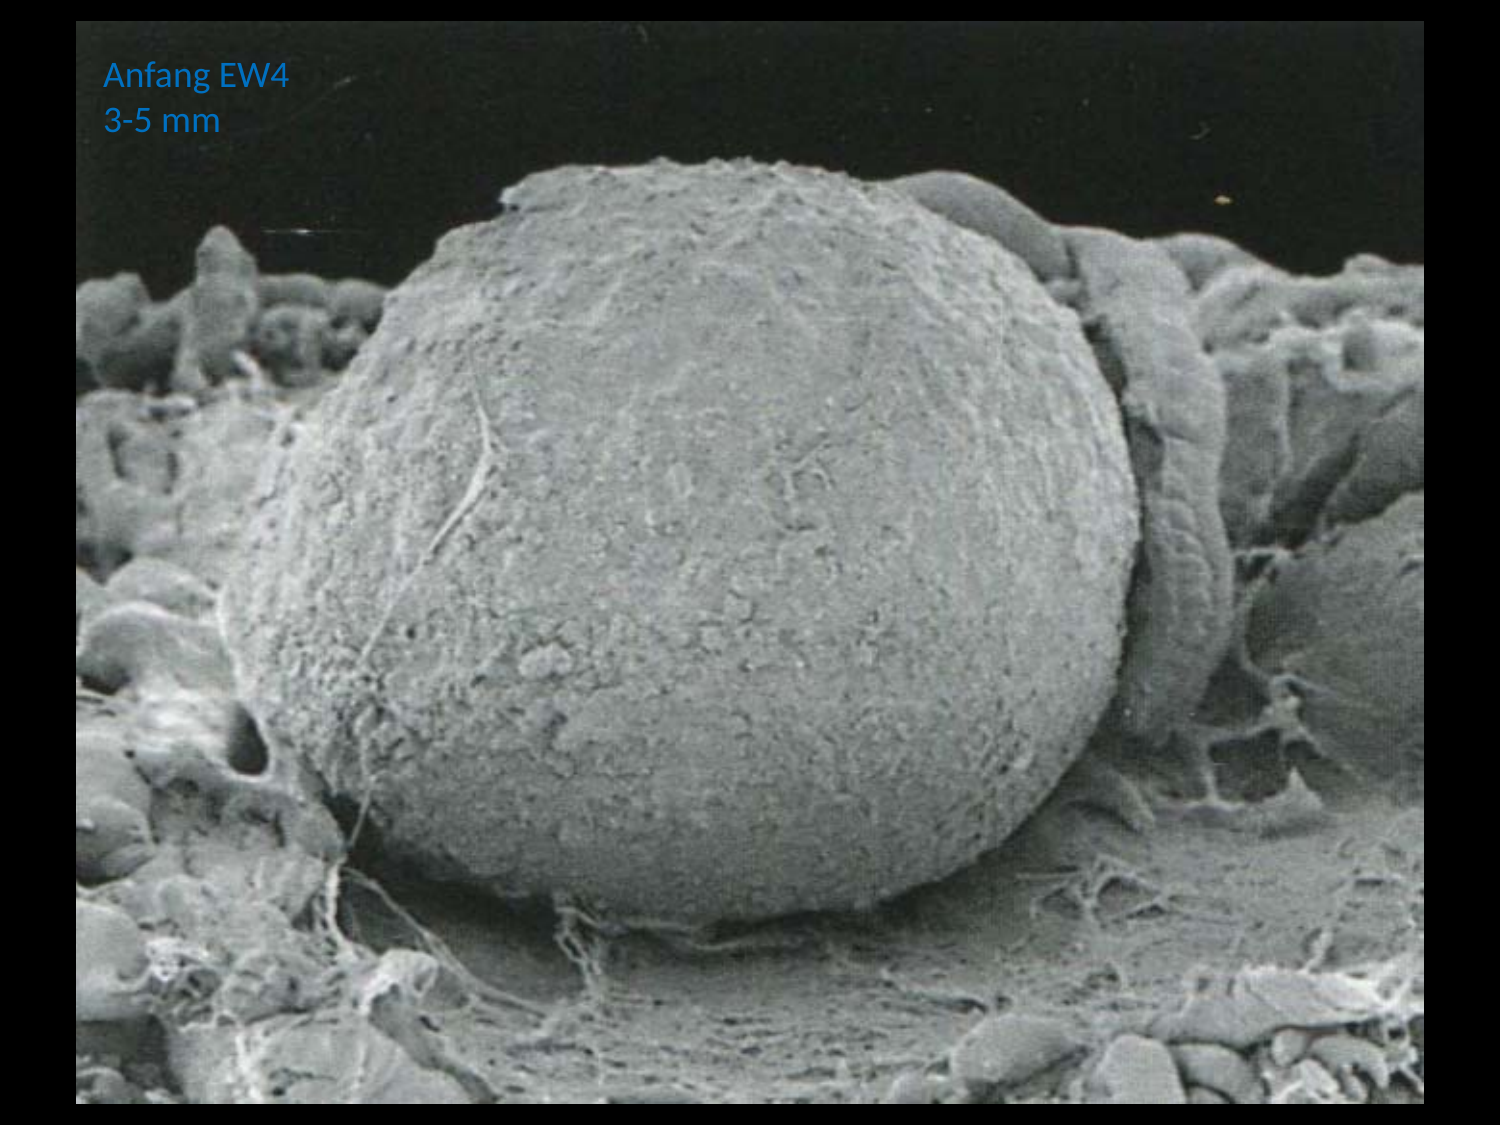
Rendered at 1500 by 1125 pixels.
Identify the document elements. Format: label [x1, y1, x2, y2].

picture [76, 21, 1424, 1104]
